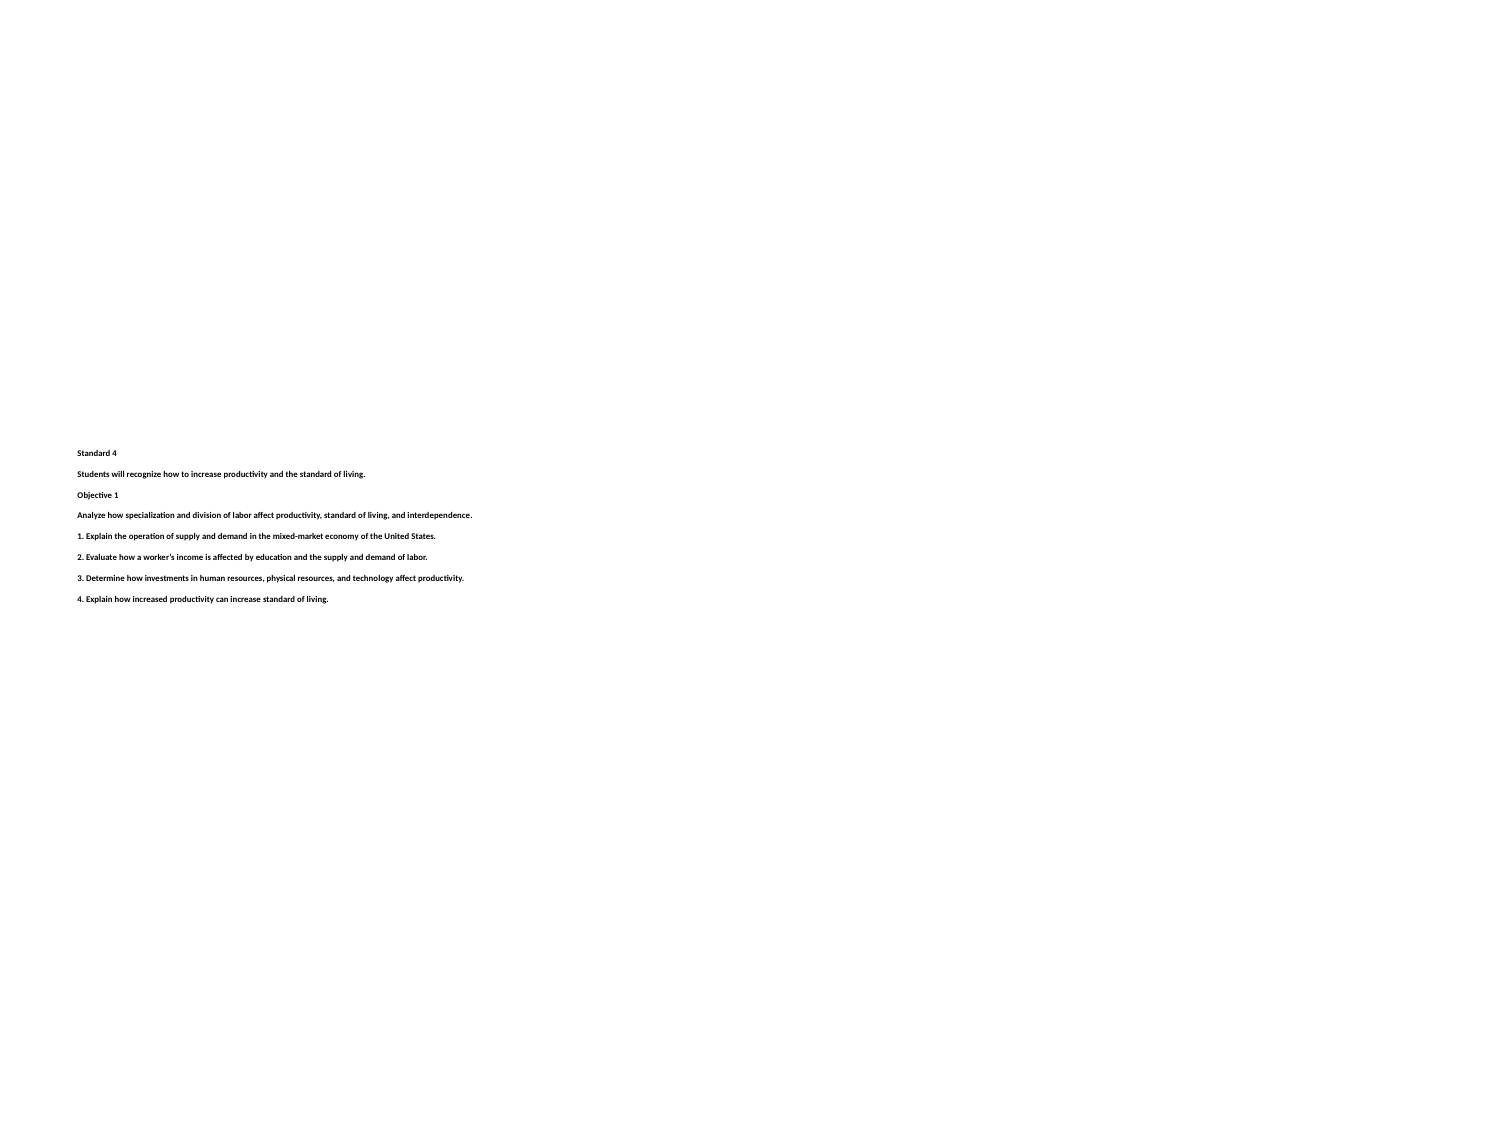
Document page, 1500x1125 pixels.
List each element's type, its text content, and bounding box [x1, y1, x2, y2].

title Standard 4 Students will recognize how to increase productivity and the standard of living. Objective 1 Analyze how specialization and division of labor affect productivity, standard of living, and interdependence. 1. Explain the operation of supply and demand in the mixed-market economy of the United States. 2. Evaluate how a worker’s income is affected by education and the supply and demand of labor. 3. Determine how investments in human resources, physical resources, and technology affect productivity. 4. Explain how increased productivity can increase standard of living. [62, 437, 1413, 625]
